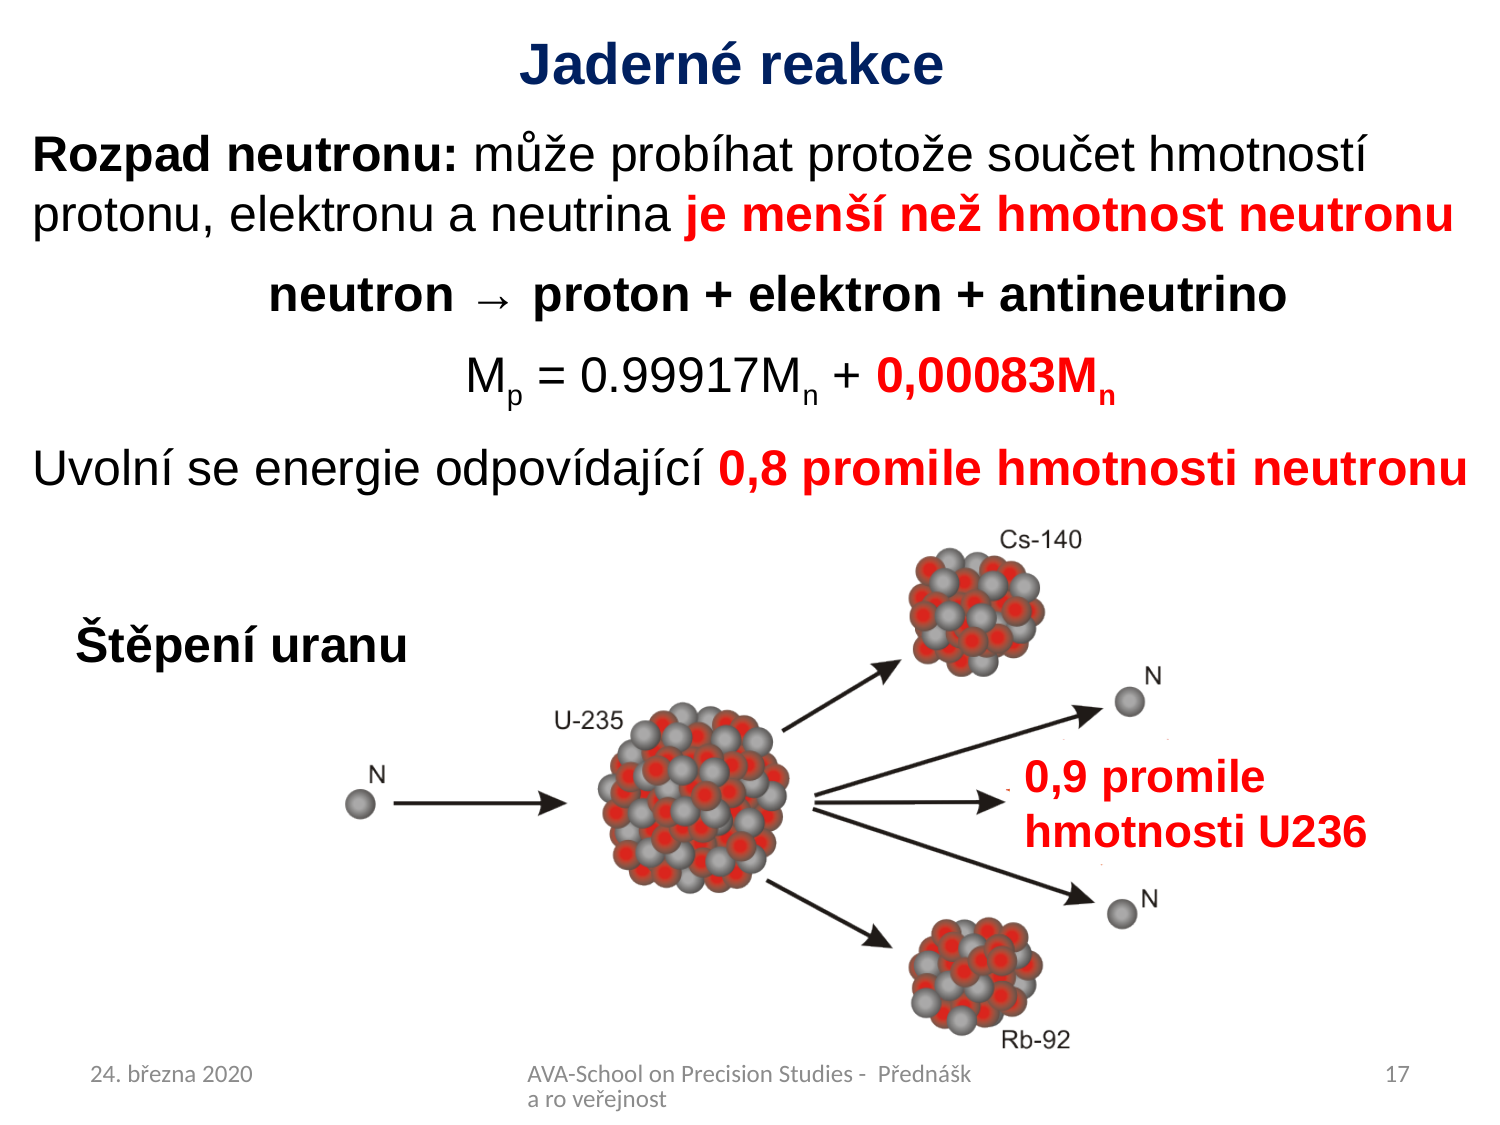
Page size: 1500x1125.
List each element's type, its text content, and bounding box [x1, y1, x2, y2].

text_box 0,9 promile hmotnosti U236 [1216, 739, 1412, 865]
picture [324, 515, 1211, 1063]
text_box Rozpad neutronu: může probíhat protože součet hmotností protonu, elektronu a neutrina je menší než hmotnost neutronu [17, 113, 1481, 249]
slide_number 17 [1074, 1042, 1425, 1103]
text_box Mp = 0.99917Mn + 0,00083Mn [450, 335, 1140, 419]
text_box Štěpení uranu [61, 605, 319, 681]
footer AVA-School on Precision Studies - Přednáška ro veřejnost [512, 1072, 988, 1103]
text_box neutron → proton + elektron + antineutrino [254, 253, 1305, 329]
text_box Jaderné reakce [504, 19, 960, 104]
slide_number 24. března 2020 [75, 1042, 425, 1103]
text_box Uvolní se energie odpovídající 0,8 promile hmotnosti neutronu [17, 427, 1500, 503]
